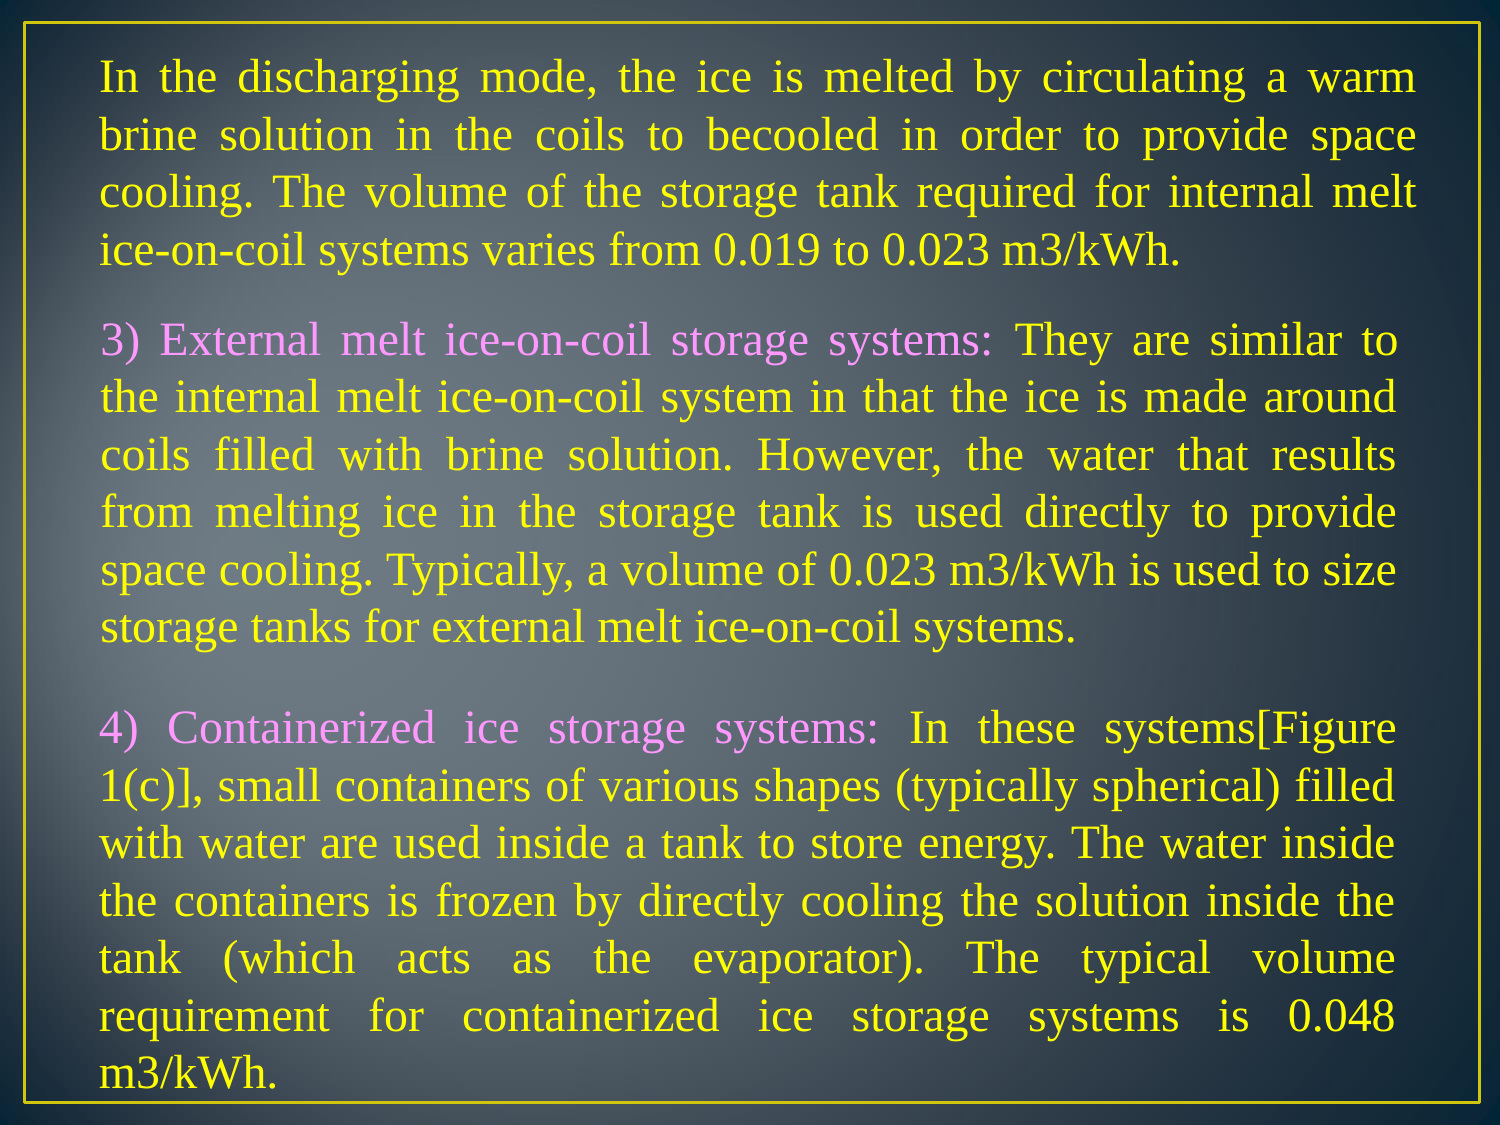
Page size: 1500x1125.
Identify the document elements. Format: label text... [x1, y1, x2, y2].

picture [0, 0, 1500, 1125]
text_box In the discharging mode, the ice is melted by circulating a warm brine solution in the coils to becooled in order to provide space cooling. The volume of the storage tank required for internal melt ice-on-coil systems varies from 0.019 to 0.023 m3/kWh. [84, 37, 1435, 288]
text_box 3) External melt ice-on-coil storage systems: They are similar to the internal melt ice-on-coil system in that the ice is made around coils filled with brine solution. However, the water that results from melting ice in the storage tank is used directly to provide space cooling. Typically, a volume of 0.023 m3/kWh is used to size storage tanks for external melt ice-on-coil systems. [85, 299, 1415, 660]
text_box 4) Containerized ice storage systems: In these systems[Figure 1(c)], small containers of various shapes (typically spherical) filled with water are used inside a tank to store energy. The water inside the containers is frozen by directly cooling the solution inside the tank (which acts as the evaporator). The typical volume requirement for containerized ice storage systems is 0.048 m3/kWh. [84, 688, 1413, 1106]
